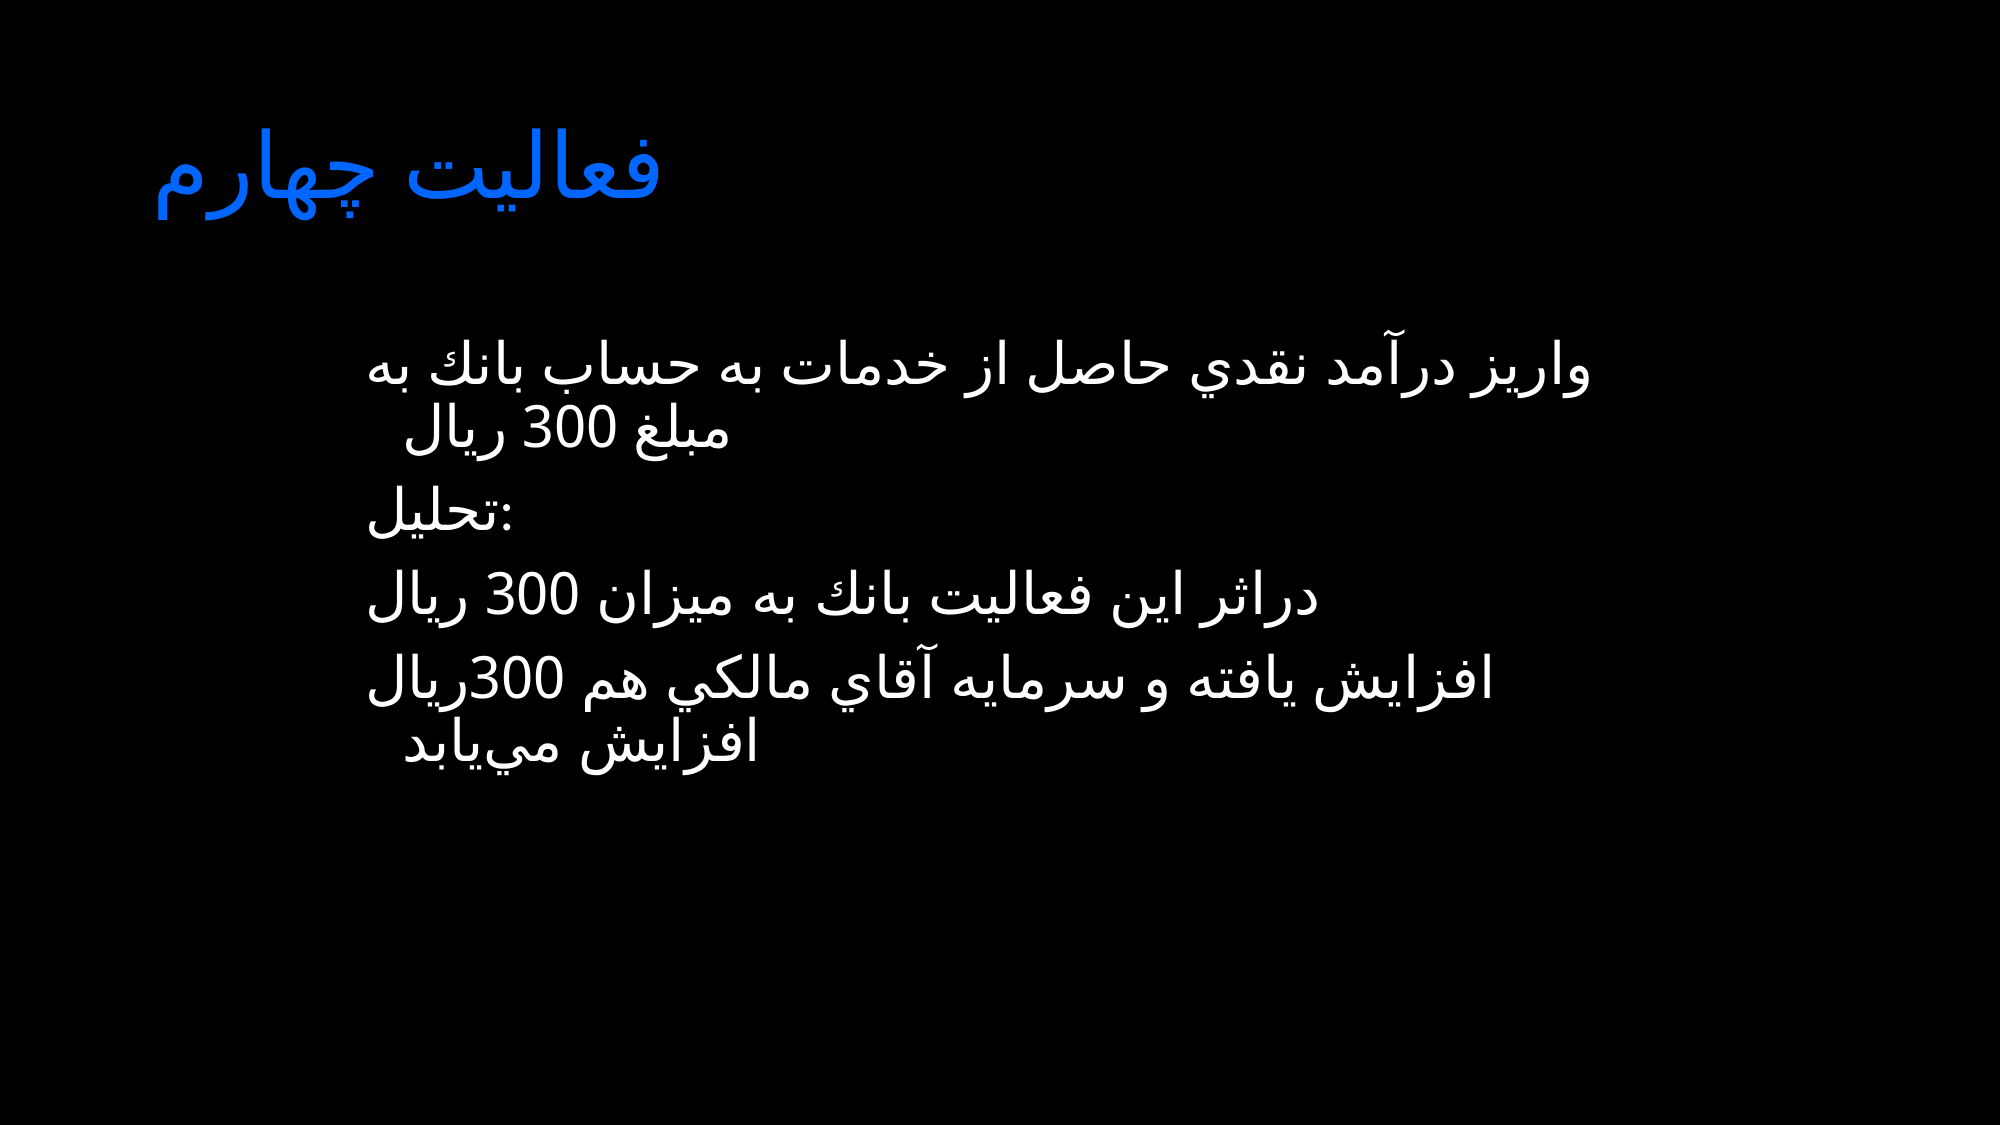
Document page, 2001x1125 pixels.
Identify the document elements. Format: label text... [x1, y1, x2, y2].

title فعاليت چهارم [137, 59, 1863, 278]
list واريز درآمد نقدي حاصل از خدمات به حساب بانك به مبلغ 300 ريال تحليل: دراثر اين فعاليت بانك به ميزان 300 ريال افزايش يافته و سرمايه آقاي مالكي هم 300ريال افزايش مي‌يابد [350, 326, 1638, 869]
